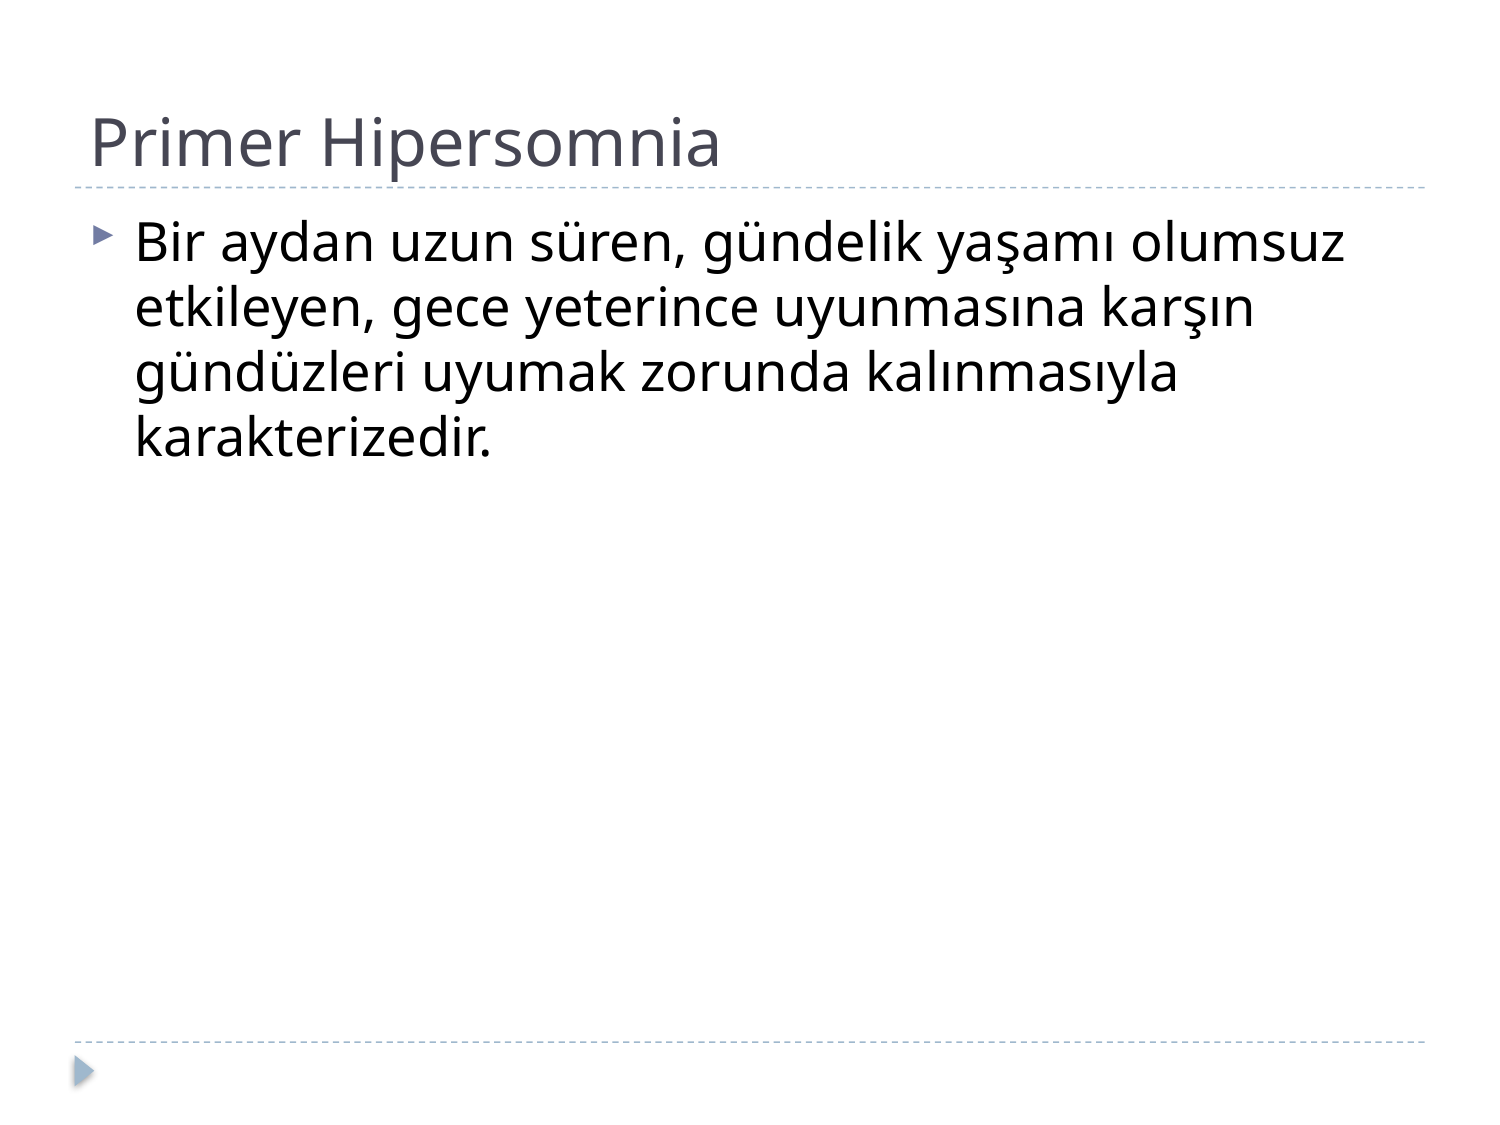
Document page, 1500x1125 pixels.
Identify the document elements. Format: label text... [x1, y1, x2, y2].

title Primer Hipersomnia [75, 24, 1425, 188]
list Bir aydan uzun süren, gündelik yaşamı olumsuz etkileyen, gece yeterince uyunmasına karşın gündüzleri uyumak zorunda kalınmasıyla karakterizedir. [75, 200, 1425, 1010]
